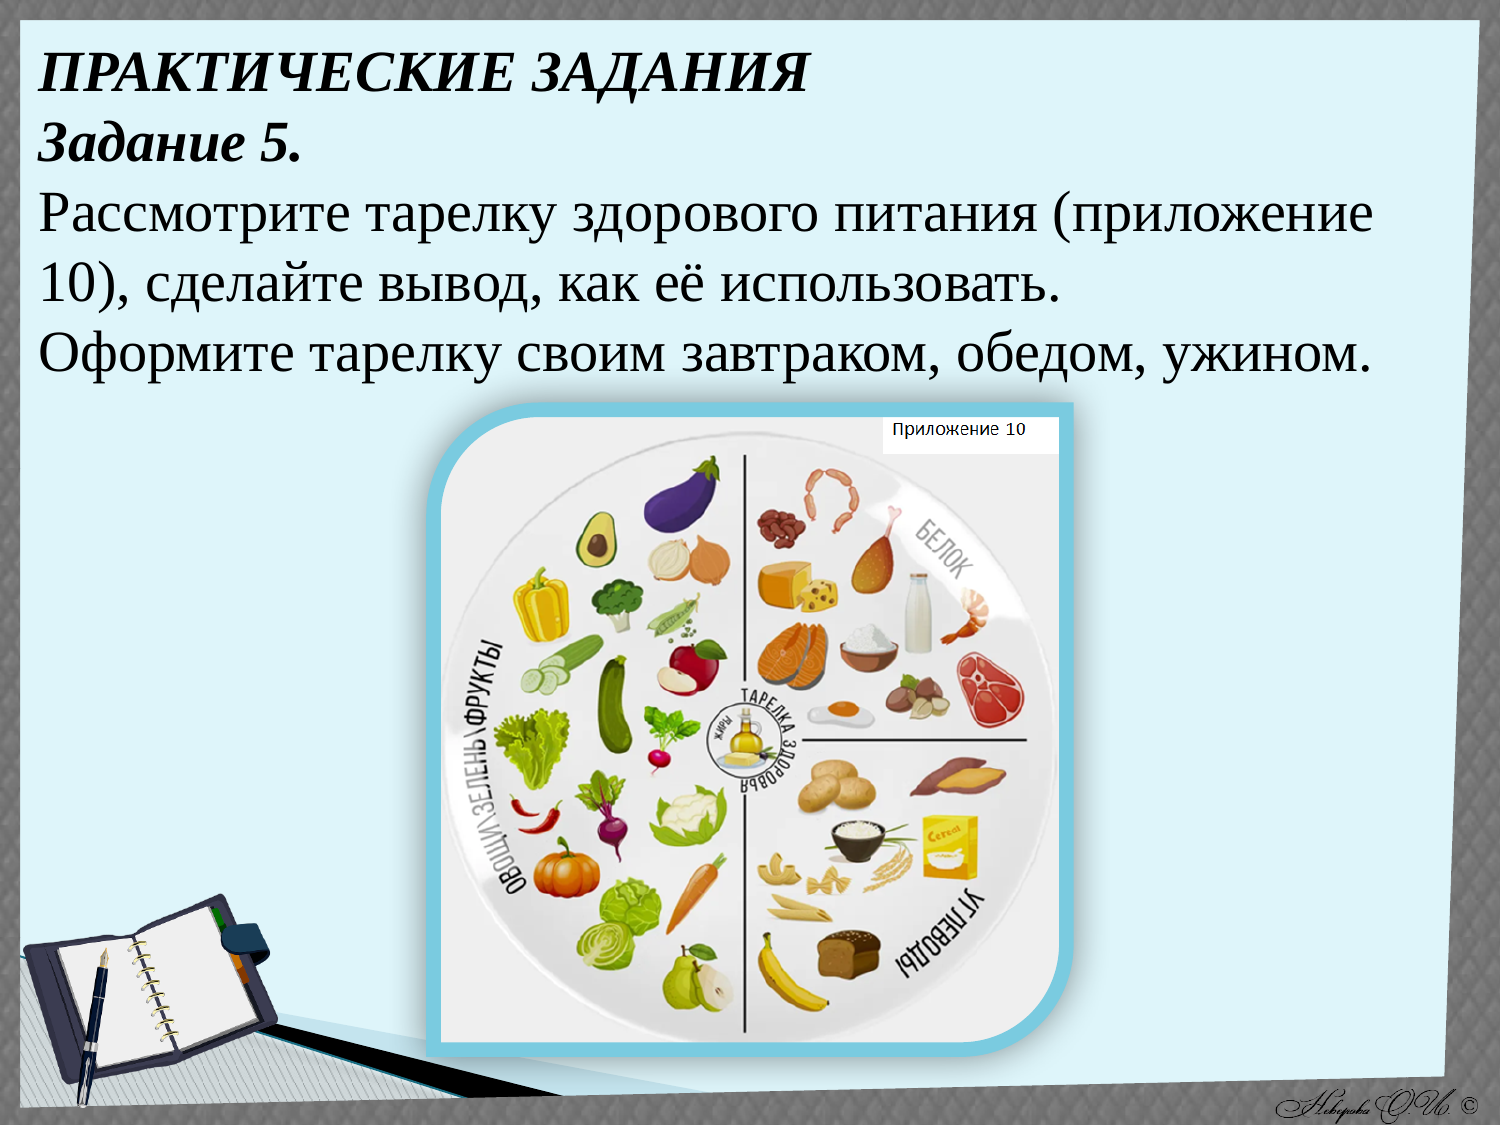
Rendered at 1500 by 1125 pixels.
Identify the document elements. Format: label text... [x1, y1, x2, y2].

picture [0, 0, 1500, 1125]
text_box ПРАКТИЧЕСКИЕ ЗАДАНИЯ Задание 5. Рассмотрите тарелку здорового питания (приложение 10), сделайте вывод, как её использовать. Оформите тарелку своим завтраком, обедом, ужином. [23, 25, 1430, 461]
